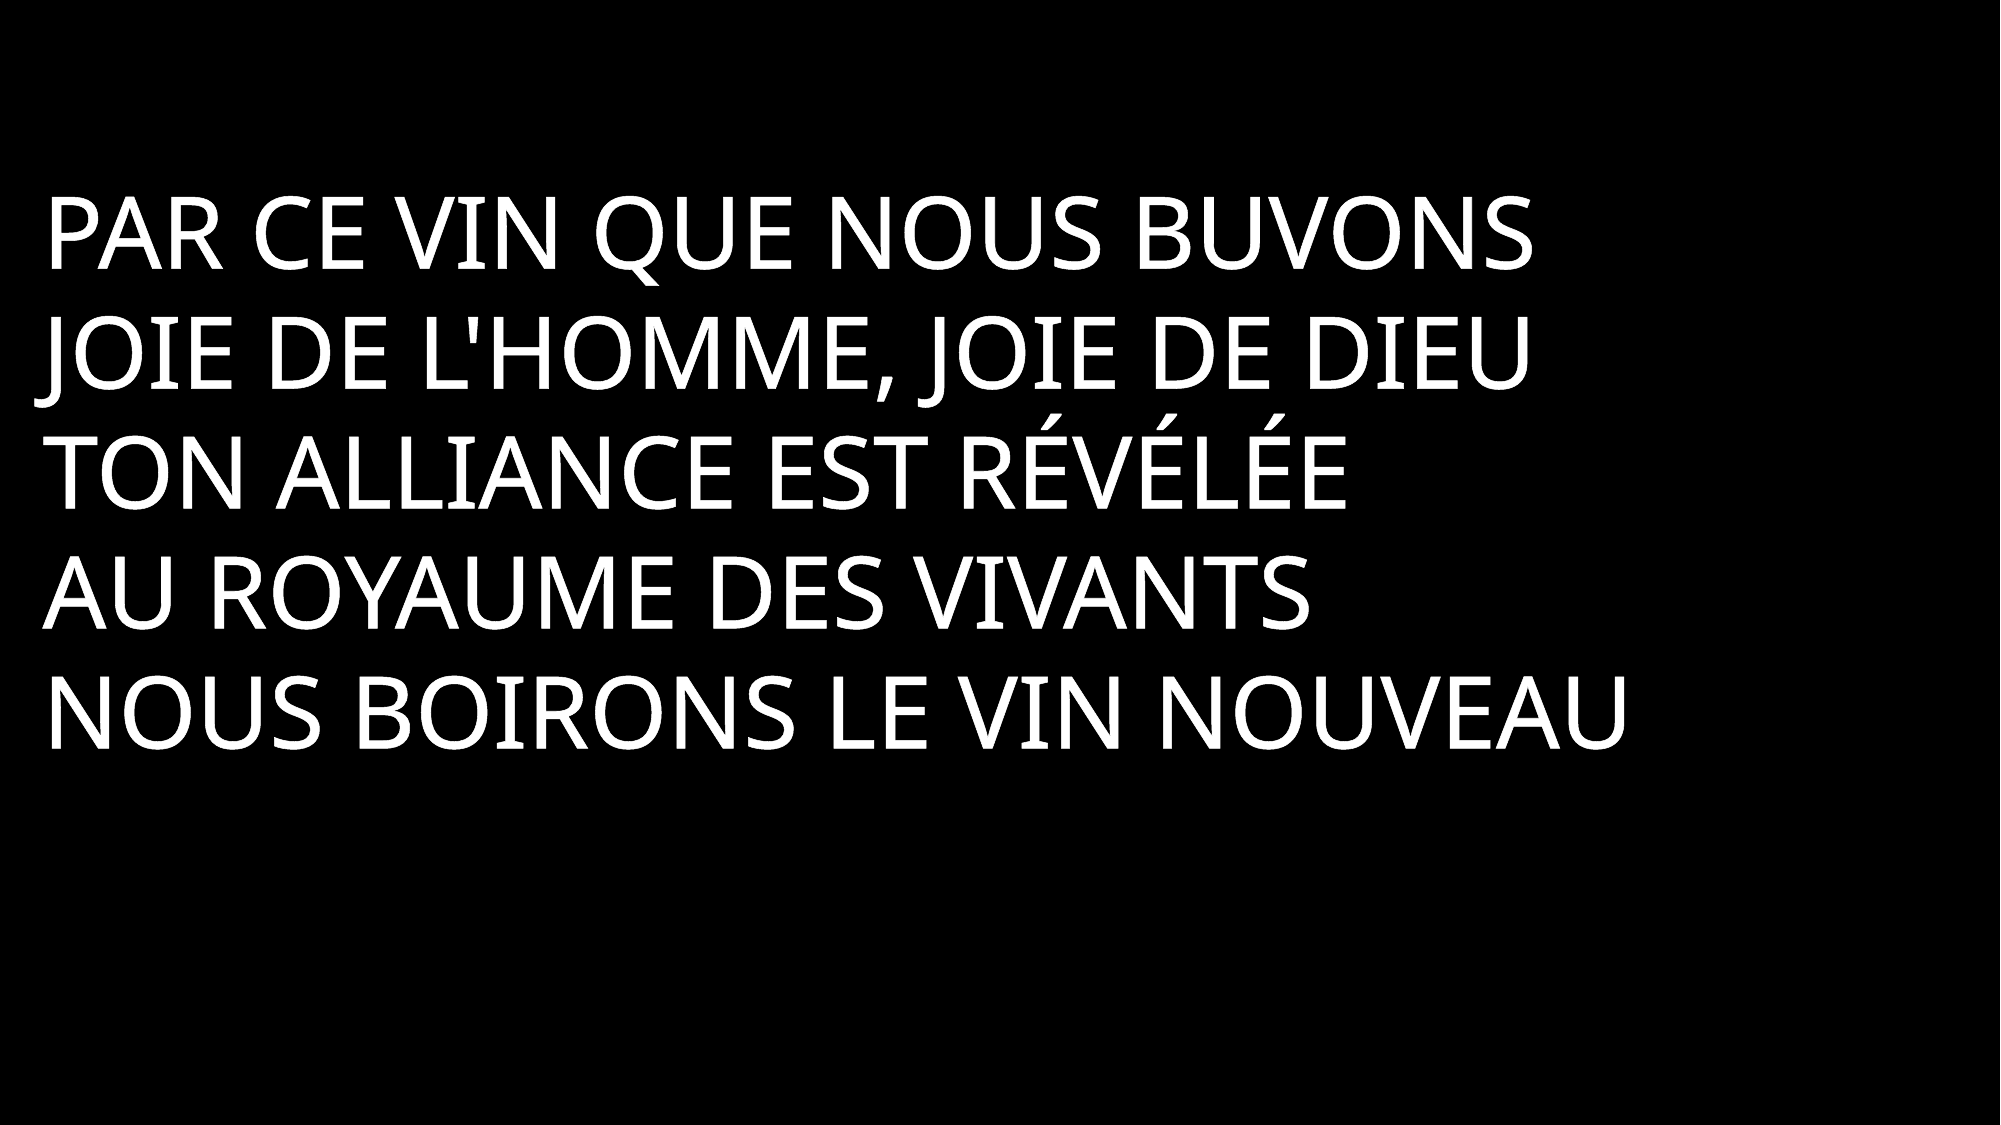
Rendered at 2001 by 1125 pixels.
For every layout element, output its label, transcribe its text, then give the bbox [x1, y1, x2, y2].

text_box Par ce vin que nous buvons Joie de l'homme, joie de Dieu Ton alliance est révélée Au royaume des vivants Nous boirons le vin nouveau [27, 126, 1973, 776]
